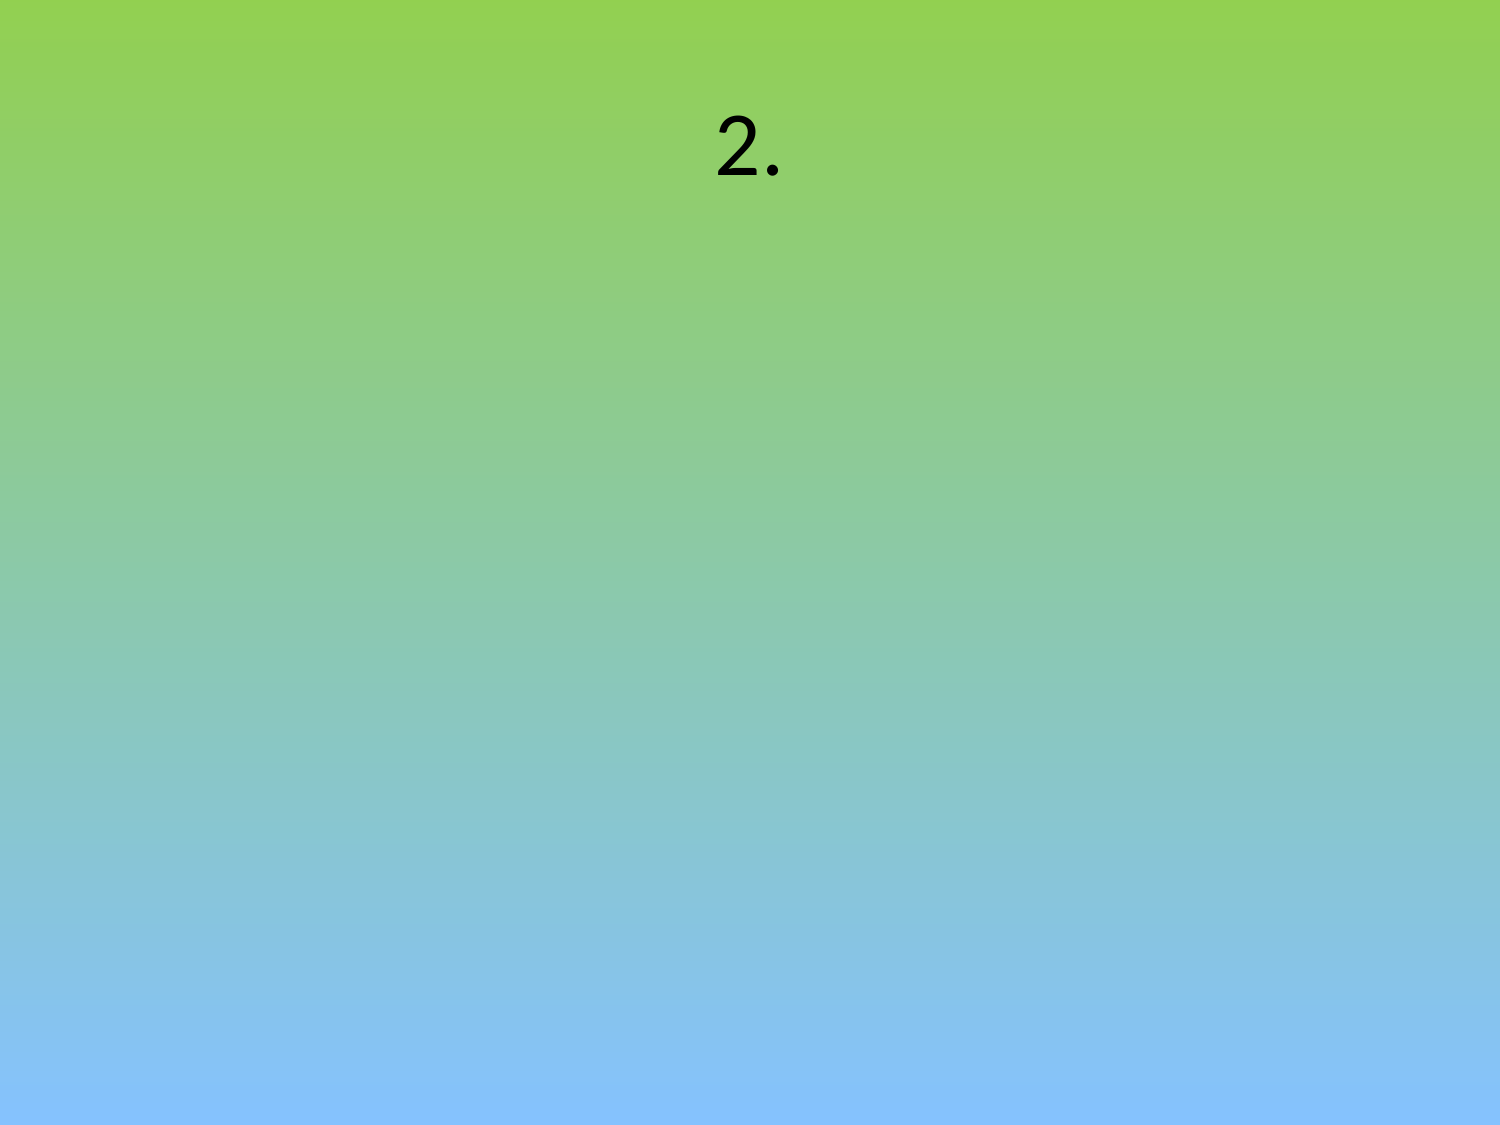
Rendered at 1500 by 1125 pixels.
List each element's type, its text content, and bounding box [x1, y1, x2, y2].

title 2. [74, 44, 1426, 233]
